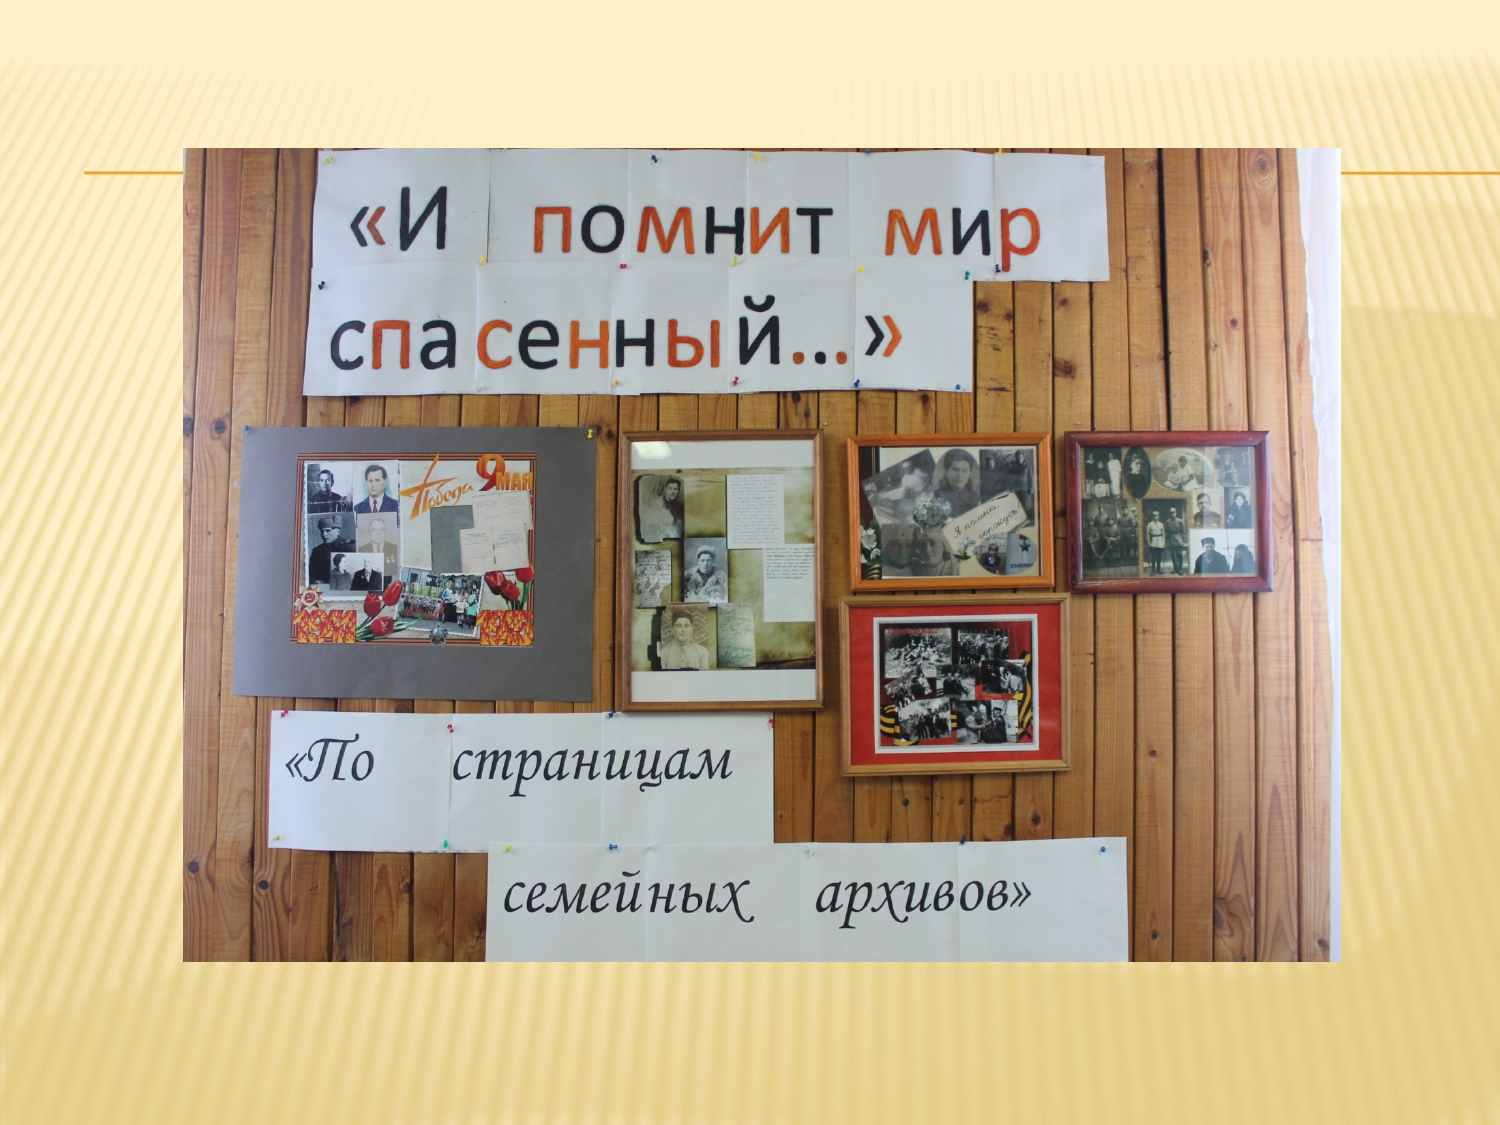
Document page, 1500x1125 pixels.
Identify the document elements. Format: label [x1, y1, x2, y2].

list [182, 148, 1341, 963]
